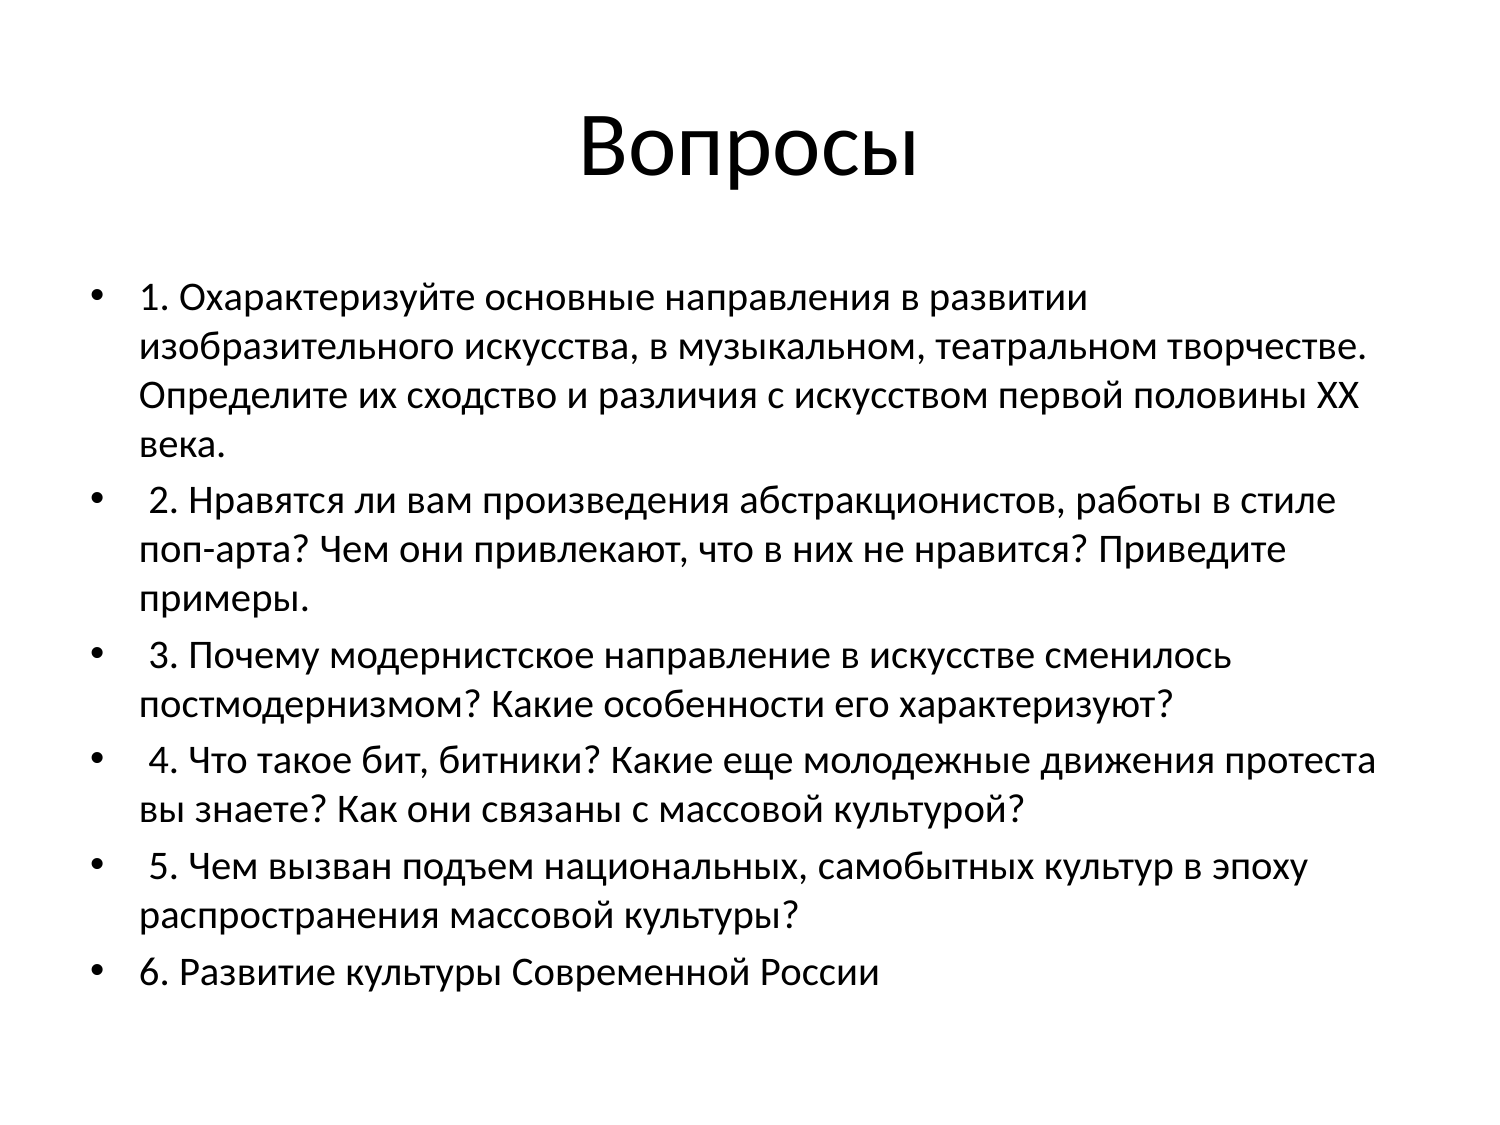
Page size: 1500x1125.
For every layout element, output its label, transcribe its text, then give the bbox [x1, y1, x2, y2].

title Вопросы [75, 45, 1425, 233]
list 1. Охарактеризуйте основные направления в развитии изобразительного искусства, в музыкальном, театральном творчестве. Определите их сходство и различия с искусством первой половины XX века. 2. Нравятся ли вам произведения абстракционистов, работы в стиле поп-арта? Чем они привлекают, что в них не нравится? Приведите примеры. 3. Почему модернистское направление в искусстве сменилось постмодернизмом? Какие особенности его характеризуют? 4. Что такое бит, битники? Какие еще молодежные движения протеста вы знаете? Как они связаны с массовой культурой? 5. Чем вызван подъем национальных, самобытных культур в эпоху распространения массовой культуры? 6. Развитие культуры Современной России [75, 262, 1425, 1005]
